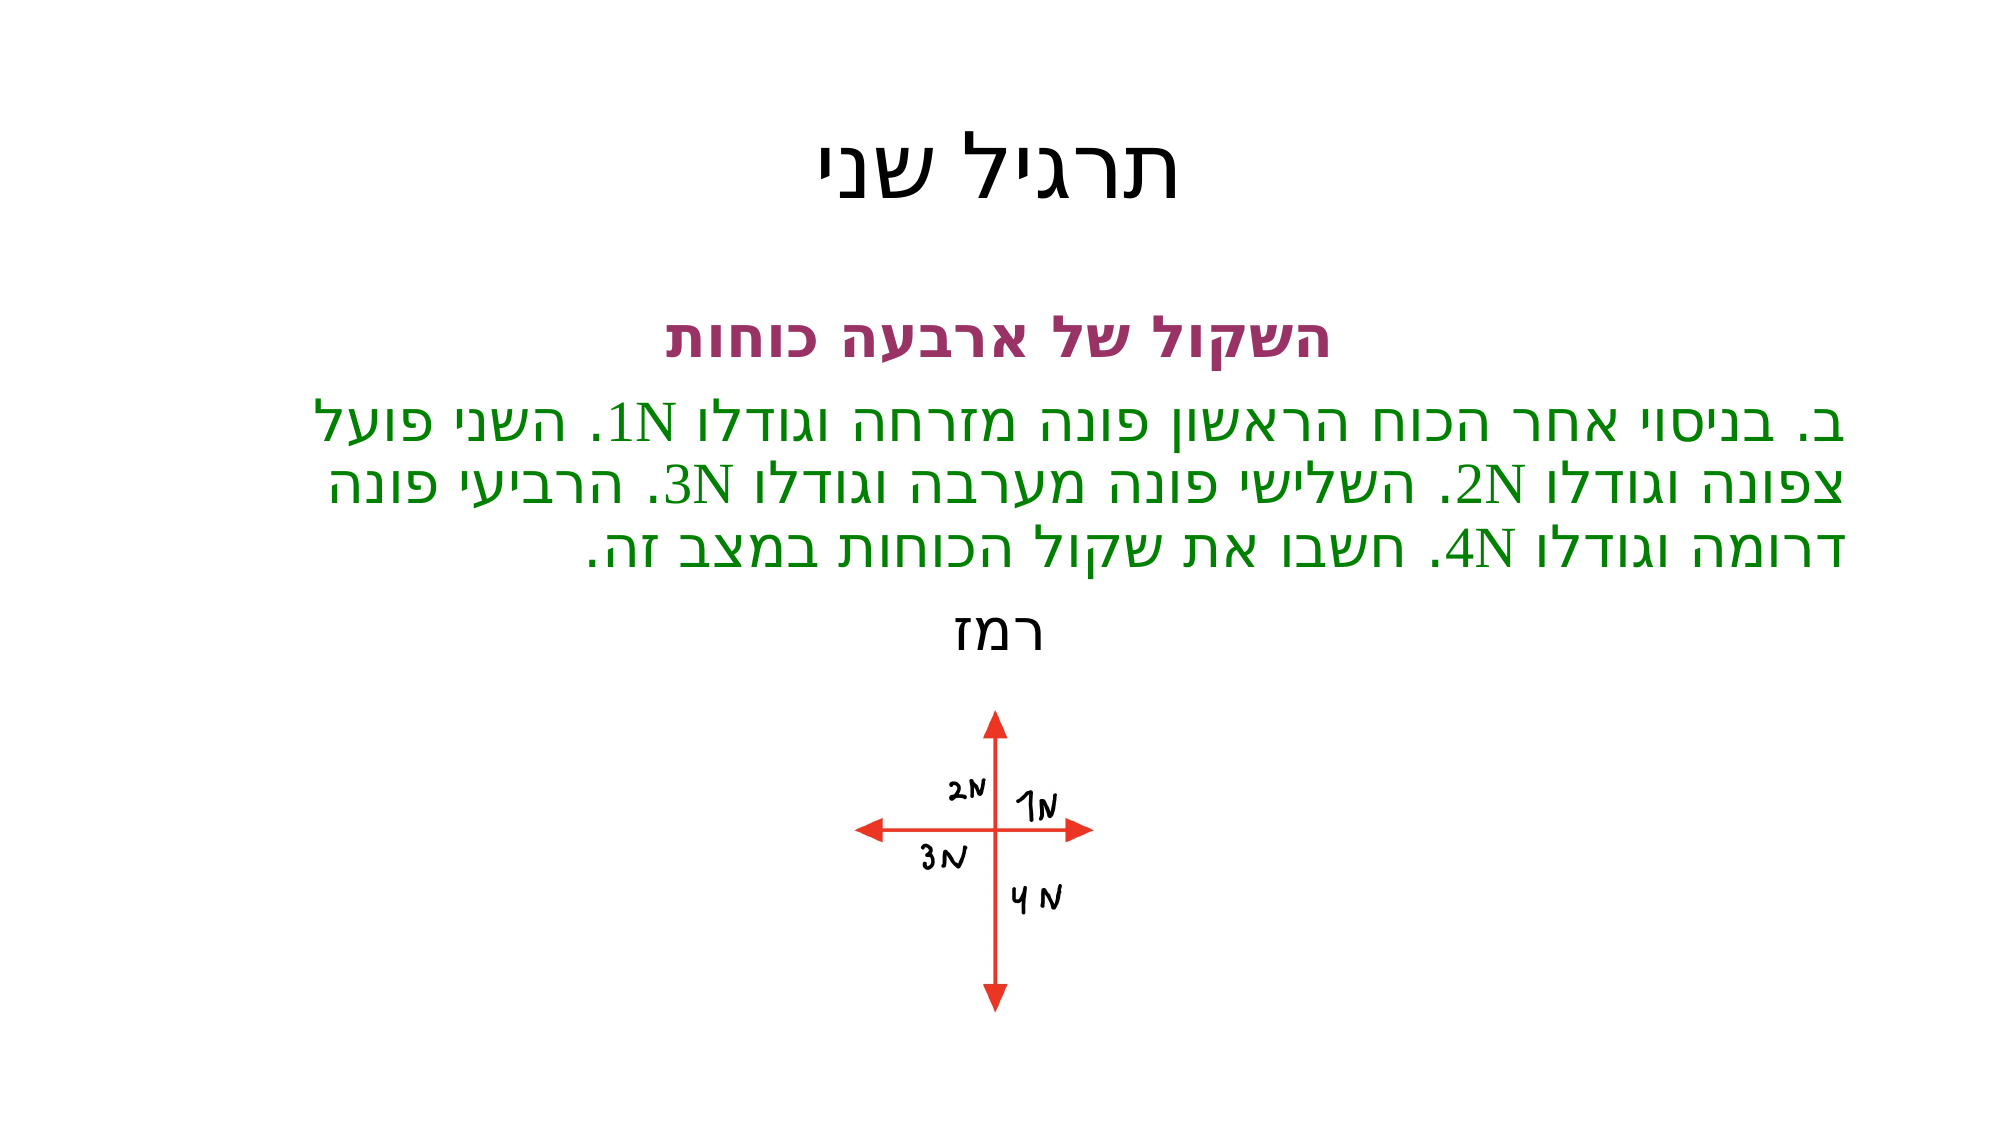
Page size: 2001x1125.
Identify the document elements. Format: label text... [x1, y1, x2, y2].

title תרגיל שני [137, 59, 1863, 278]
picture [851, 706, 1096, 1014]
list השקול של ארבעה כוחות ב. בניסוי אחר הכוח הראשון פונה מזרחה וגודלו 1N. השני פועל צפונה וגודלו 2N. השלישי פונה מערבה וגודלו 3N. הרביעי פונה דרומה וגודלו 4N. חשבו את שקול הכוחות במצב זה. רמז [137, 299, 1863, 1014]
